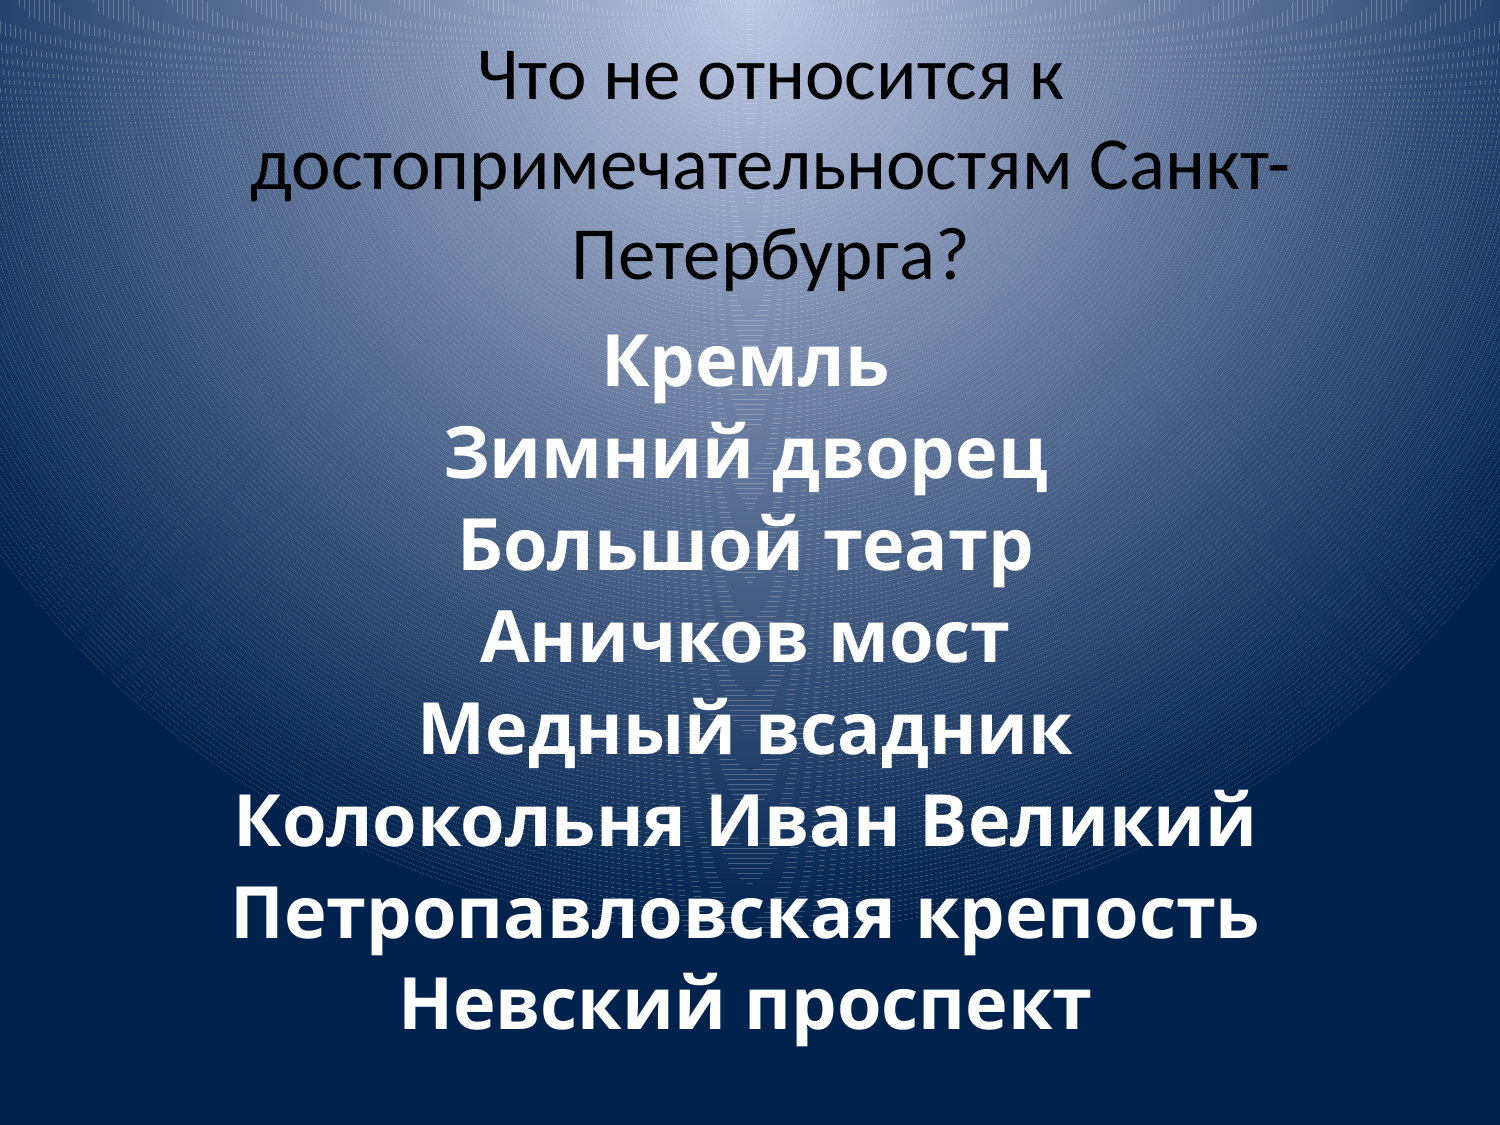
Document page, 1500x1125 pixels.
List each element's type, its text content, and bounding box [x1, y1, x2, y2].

title Что не относится к достопримечательностям Санкт-Петербурга? [82, 35, 1461, 283]
list Кремль Зимний дворец Большой театр Аничков мост Медный всадник Колокольня Иван Великий Петропавловская крепость Невский проспект [70, 316, 1421, 1059]
